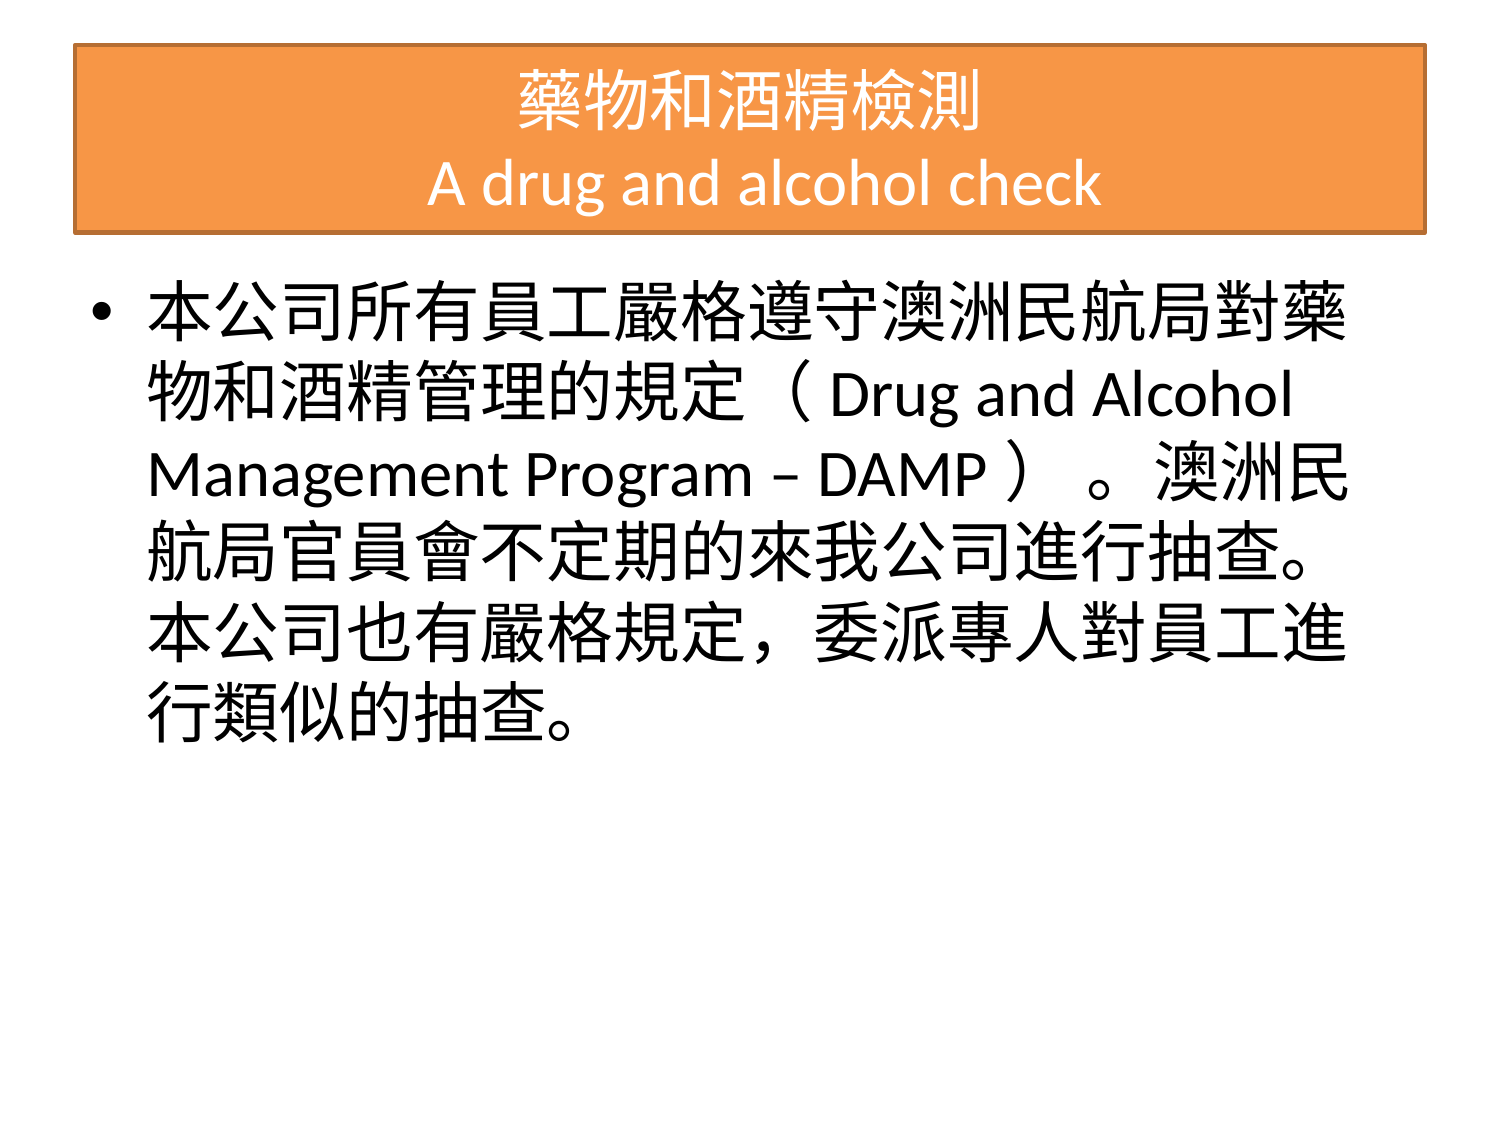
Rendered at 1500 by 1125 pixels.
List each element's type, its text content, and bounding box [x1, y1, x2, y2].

list 本公司所有員工嚴格遵守澳洲民航局對藥物和酒精管理的規定（Drug and Alcohol Management Program – DAMP） 。澳洲民航局官員會不定期的來我公司進行抽查。本公司也有嚴格規定，委派專人對員工進行類似的抽查。 [75, 262, 1425, 1005]
title 藥物和酒精檢測 A drug and alcohol check [73, 43, 1427, 235]
